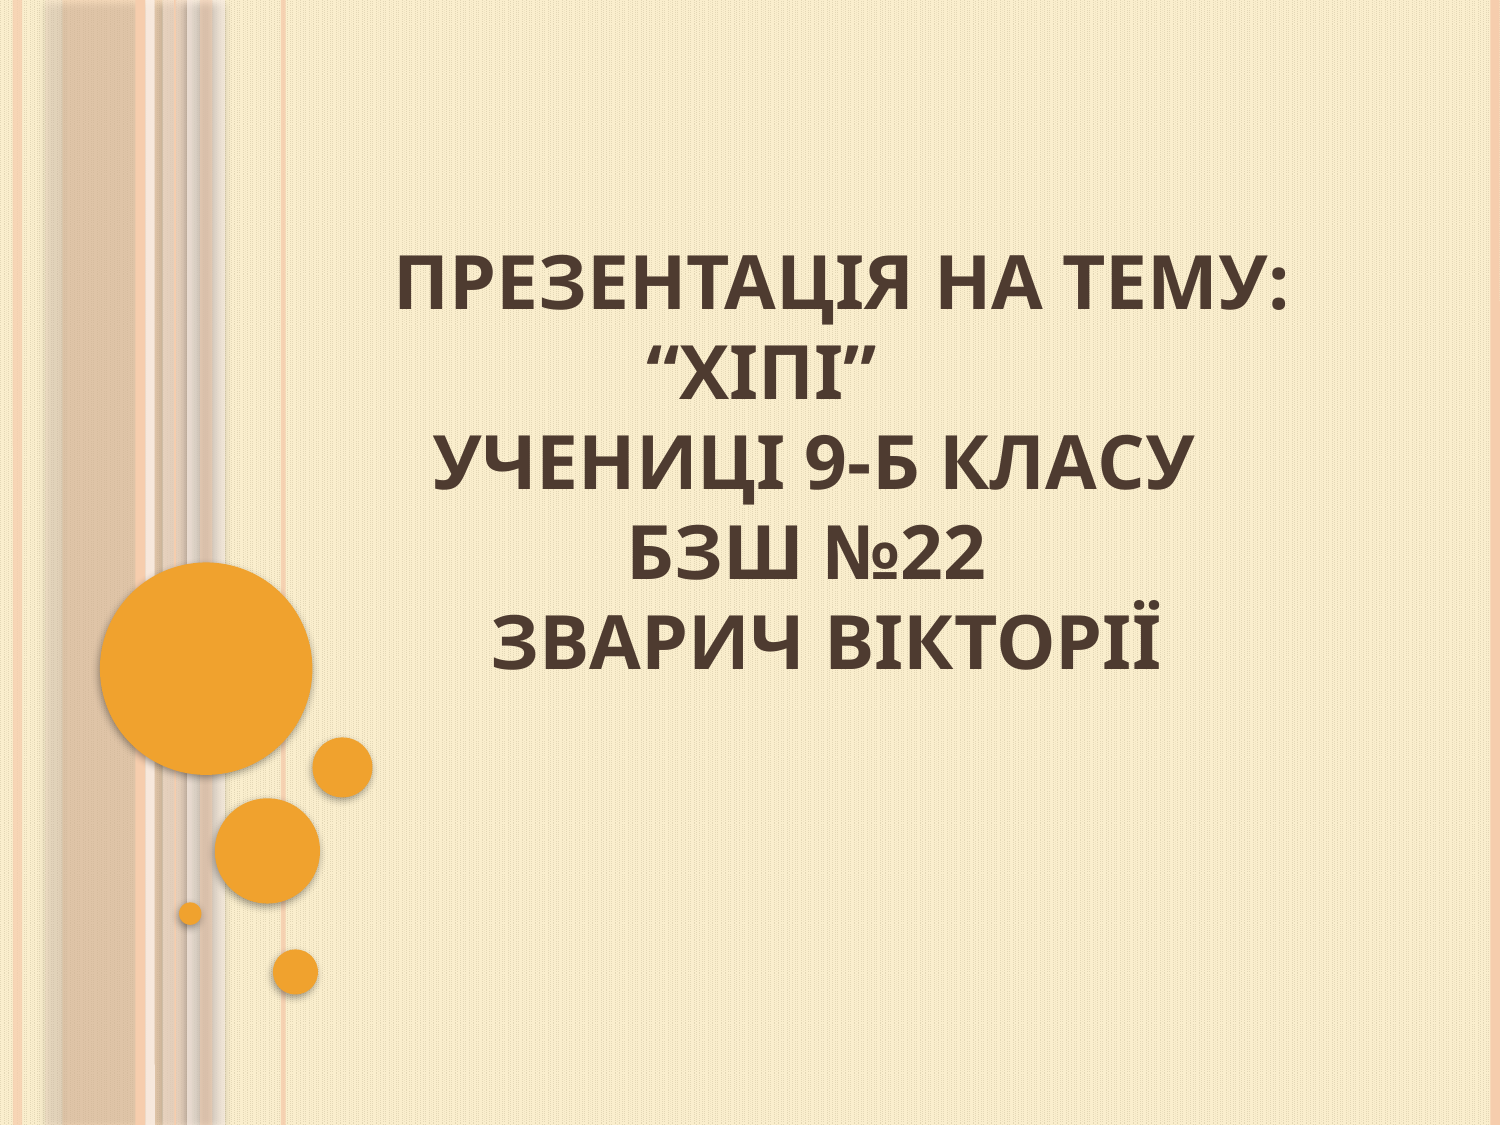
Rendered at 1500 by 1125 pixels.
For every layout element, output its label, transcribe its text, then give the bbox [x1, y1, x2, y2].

title Презентація на тему: “Хіпі” учениці 9-Б класу БЗШ №22 Зварич Вікторії [301, 66, 1388, 693]
